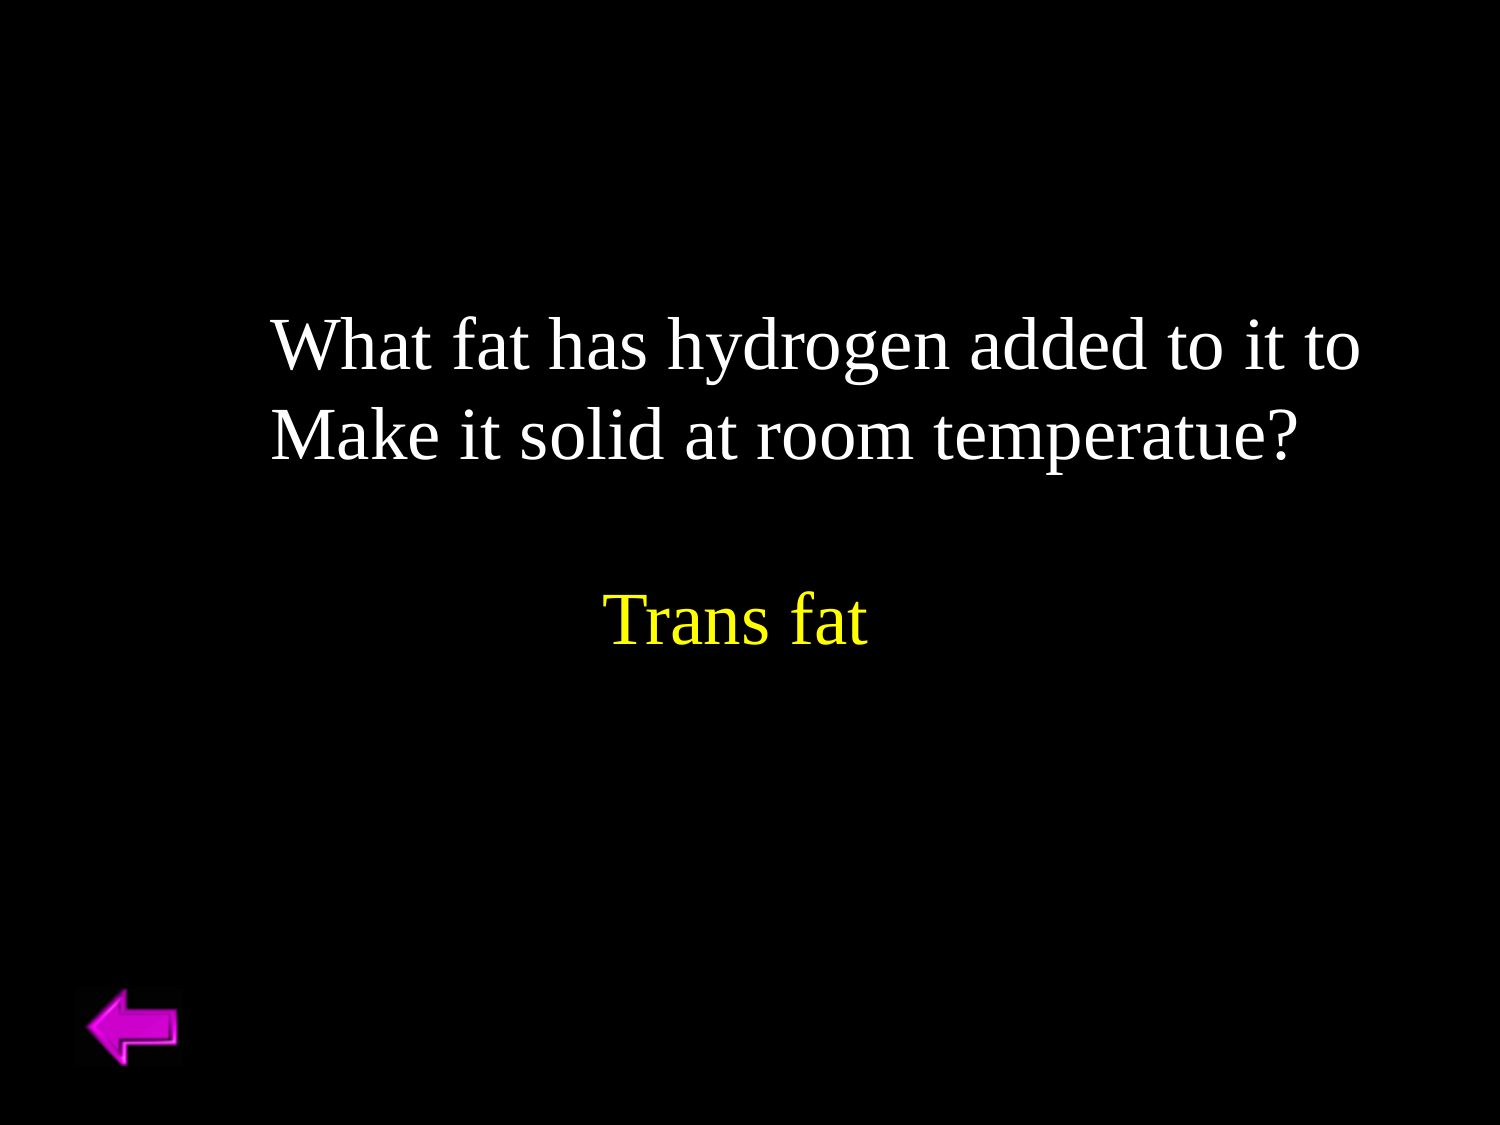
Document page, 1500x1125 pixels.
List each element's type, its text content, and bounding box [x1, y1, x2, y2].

text_box Trans fat [587, 562, 1013, 668]
text_box What fat has hydrogen added to it to Make it solid at room temperatue? [255, 287, 1378, 483]
picture [74, 987, 183, 1066]
